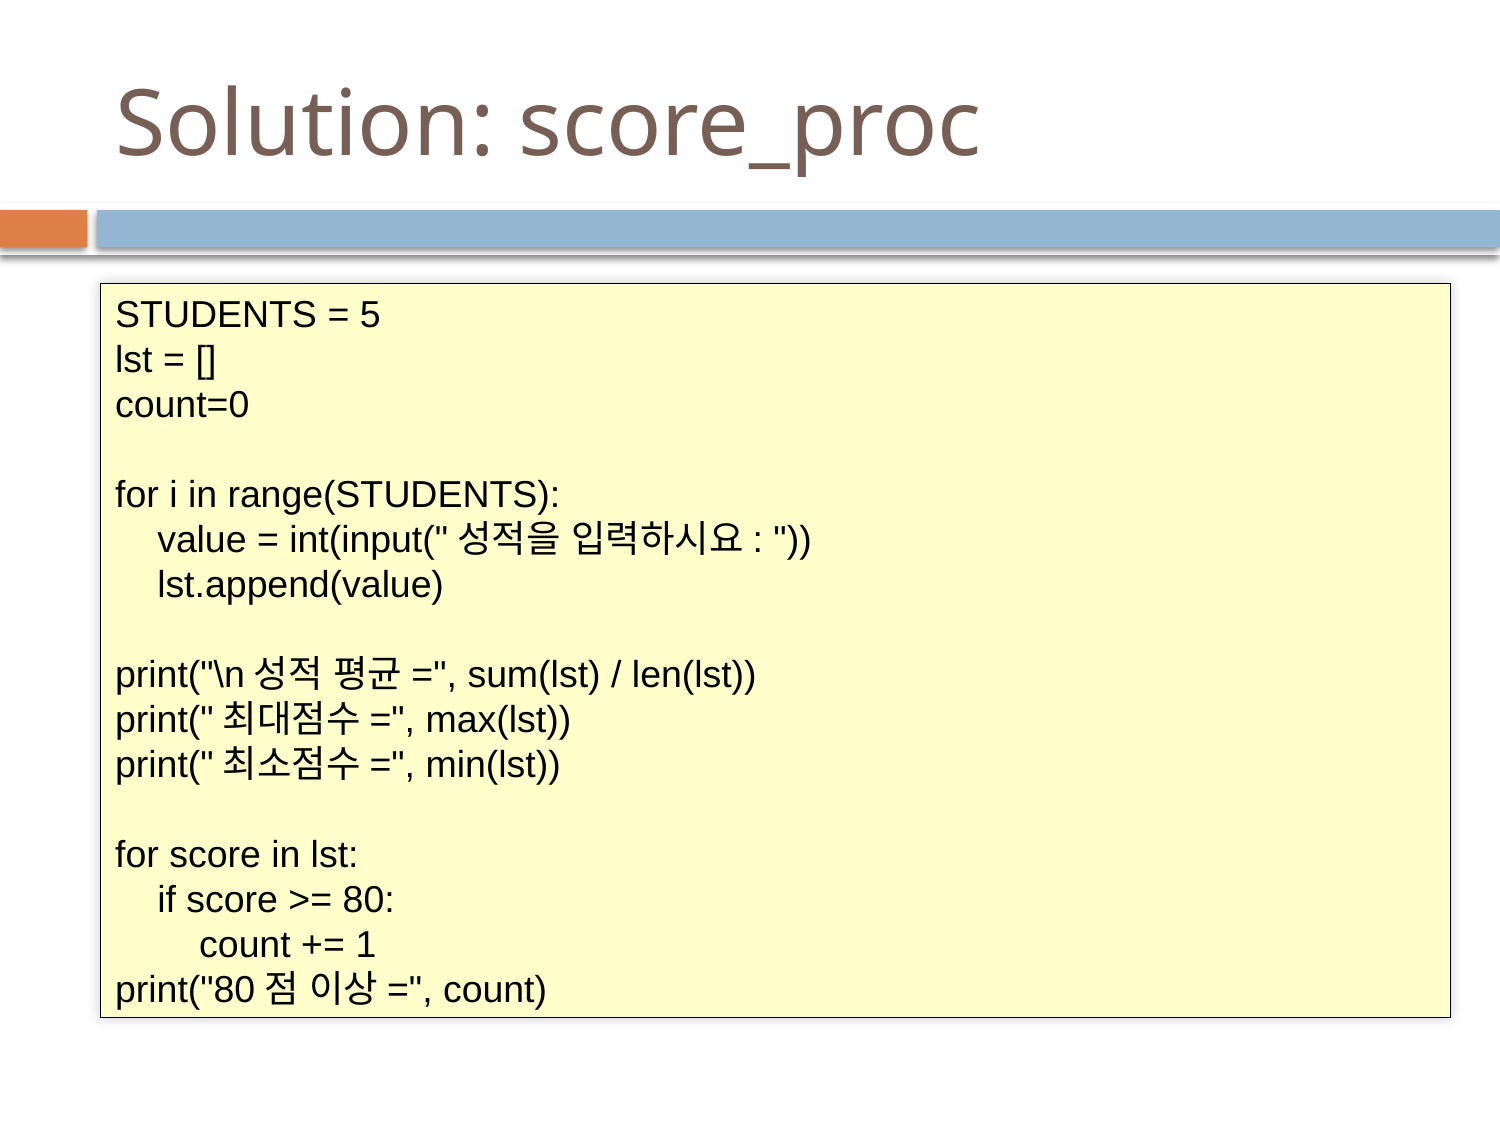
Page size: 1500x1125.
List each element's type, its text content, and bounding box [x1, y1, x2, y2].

text_box STUDENTS = 5 lst = [] count=0 for i in range(STUDENTS): value = int(input("성적을 입력하시요: ")) lst.append(value) print("\n성적 평균=", sum(lst) / len(lst)) print("최대점수=", max(lst)) print("최소점수=", min(lst)) for score in lst: if score >= 80: count += 1 print("80점 이상=", count) [100, 283, 1451, 1018]
title Solution: score_proc [100, 37, 1438, 200]
